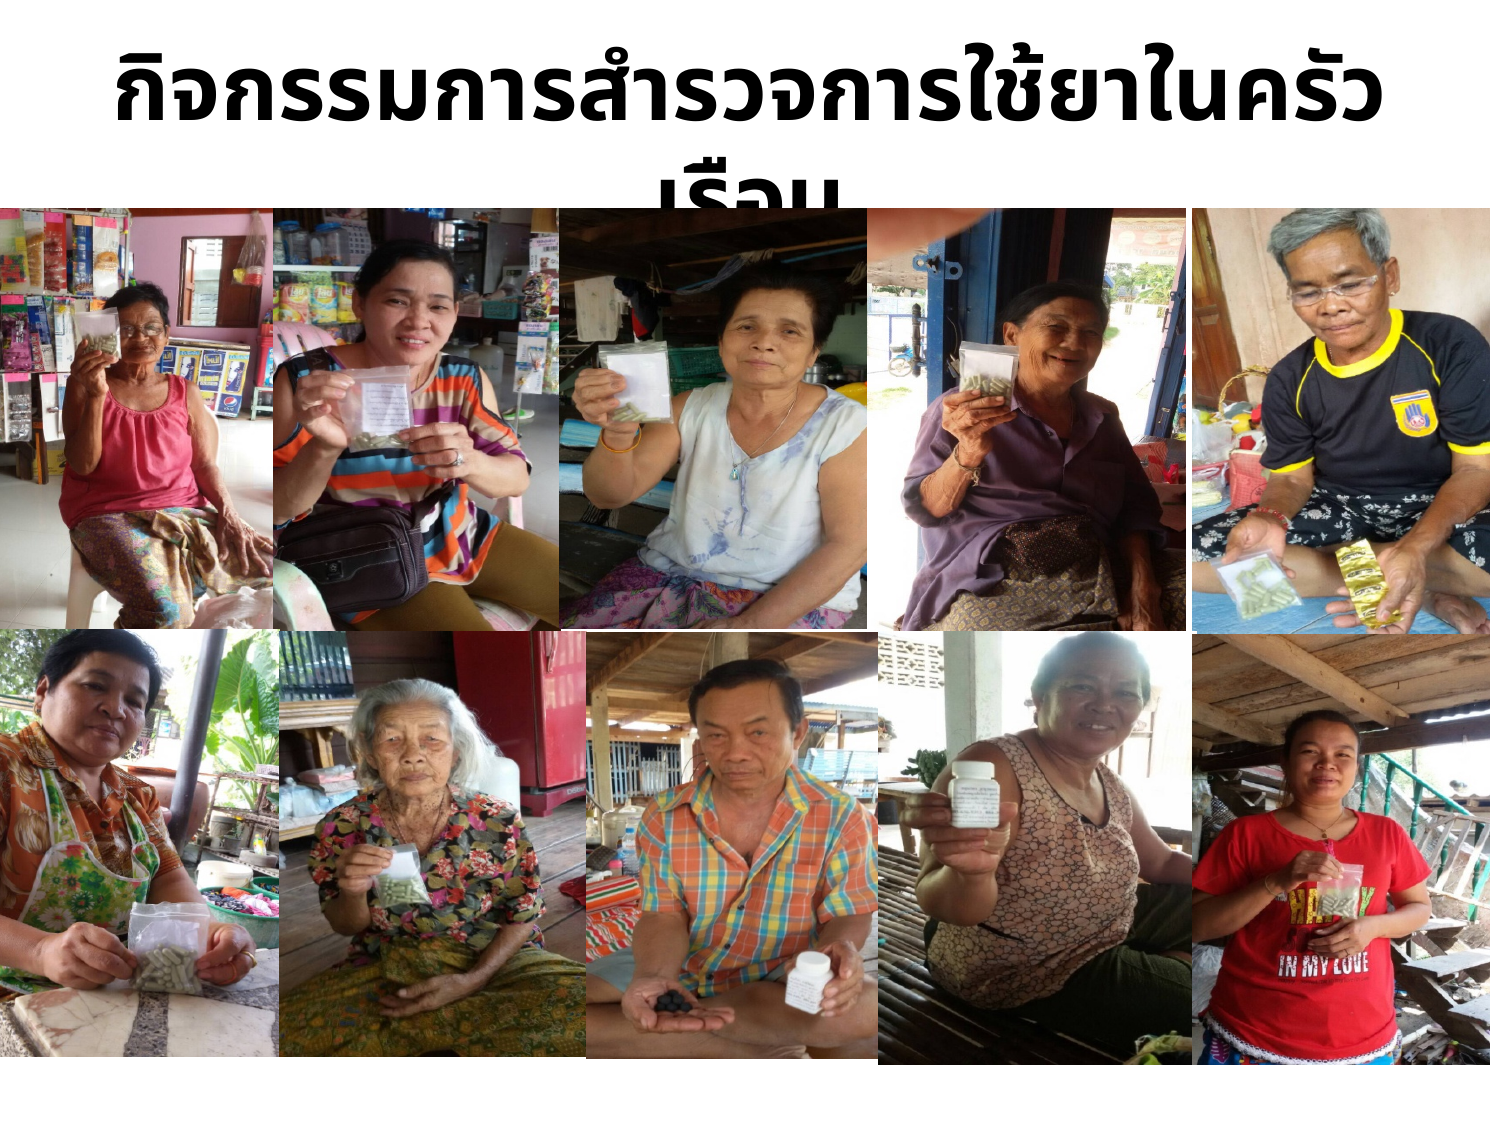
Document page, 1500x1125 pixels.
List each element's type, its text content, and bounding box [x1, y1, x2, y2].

title กิจกรรมการสำรวจการใช้ยาในครัวเรือน [75, 45, 1425, 208]
picture [0, 207, 1491, 1065]
